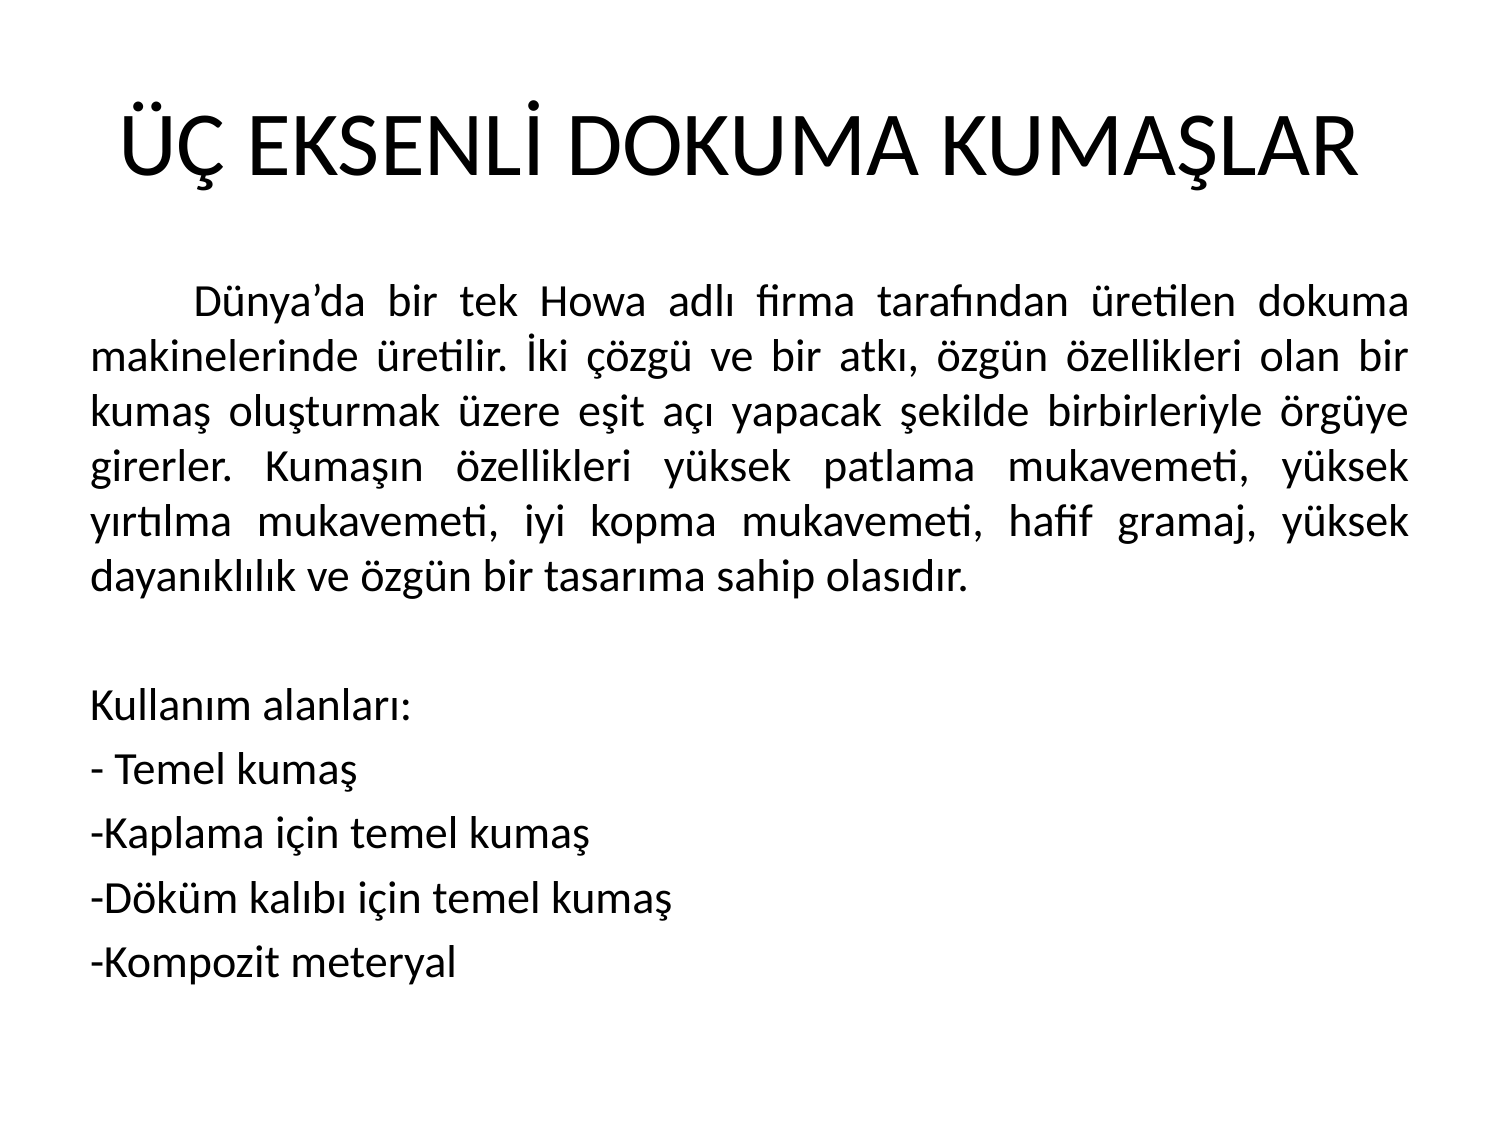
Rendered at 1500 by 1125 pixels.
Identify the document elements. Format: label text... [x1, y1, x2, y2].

list Dünya’da bir tek Howa adlı firma tarafından üretilen dokuma makinelerinde üretilir. İki çözgü ve bir atkı, özgün özellikleri olan bir kumaş oluşturmak üzere eşit açı yapacak şekilde birbirleriyle örgüye girerler. Kumaşın özellikleri yüksek patlama mukavemeti, yüksek yırtılma mukavemeti, iyi kopma mukavemeti, hafif gramaj, yüksek dayanıklılık ve özgün bir tasarıma sahip olasıdır. Kullanım alanları: - Temel kumaş -Kaplama için temel kumaş -Döküm kalıbı için temel kumaş -Kompozit meteryal [75, 262, 1425, 1005]
title ÜÇ EKSENLİ DOKUMA KUMAŞLAR [75, 45, 1425, 233]
